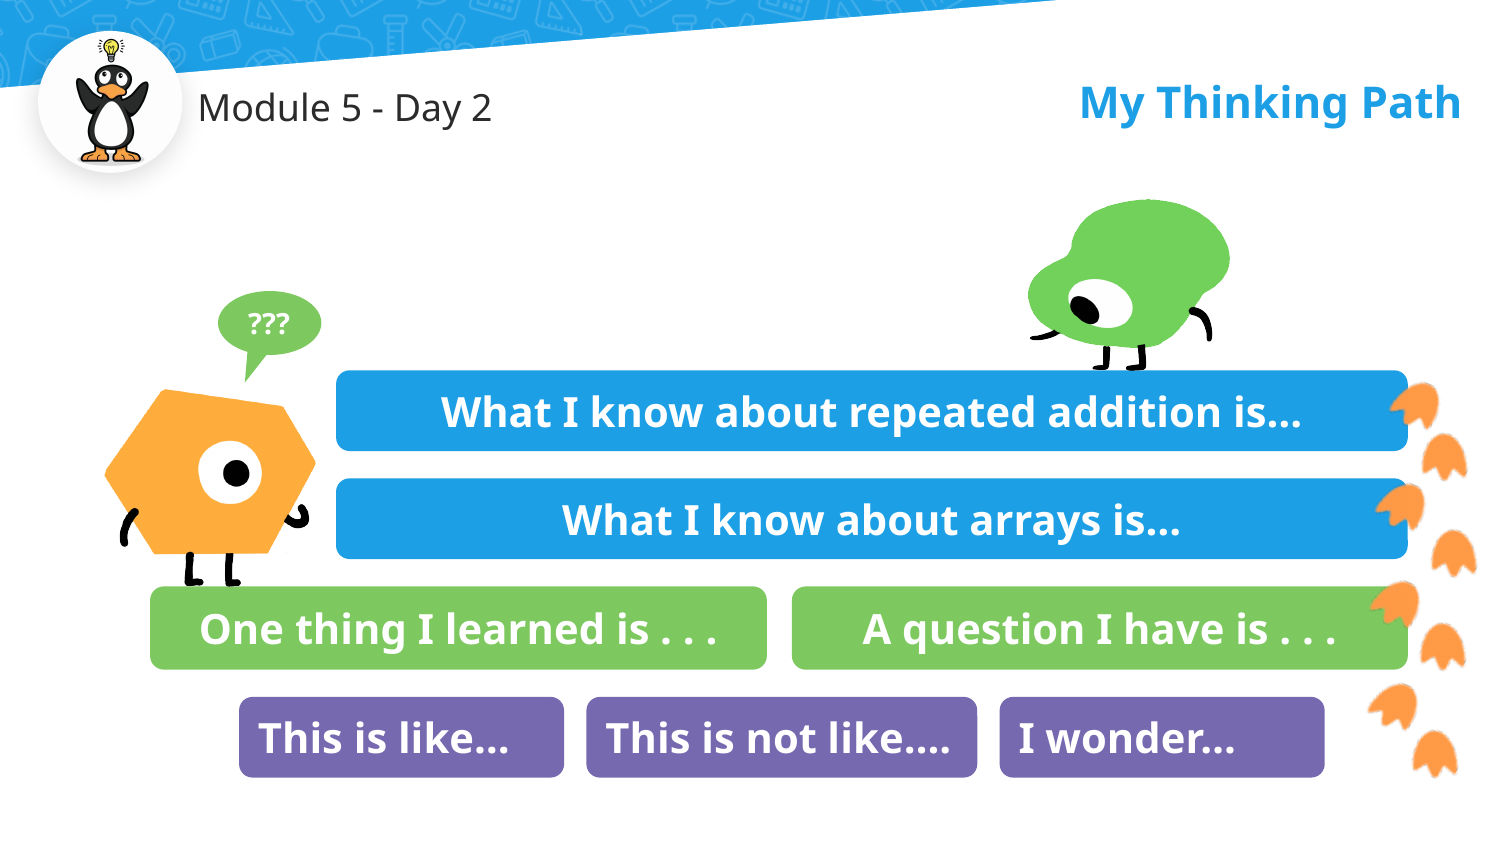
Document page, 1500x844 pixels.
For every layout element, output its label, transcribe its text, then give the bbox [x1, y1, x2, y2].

picture [103, 388, 316, 587]
list Module 5 - Day 2 [189, 65, 641, 147]
text_box My Thinking Path [704, 60, 1478, 143]
picture [0, 0, 1046, 174]
text_box ??? [217, 291, 322, 383]
text_box This is like… [239, 696, 565, 778]
text_box This is not like…. [586, 696, 978, 778]
picture [1248, 343, 1500, 825]
text_box What I know about repeated addition is… [336, 370, 1316, 452]
text_box A question I have is . . . [791, 586, 1312, 670]
picture [1028, 199, 1233, 371]
text_box I wonder… [999, 696, 1315, 778]
text_box One thing I learned is . . . [150, 586, 767, 670]
text_box What I know about arrays is… [336, 478, 1316, 560]
